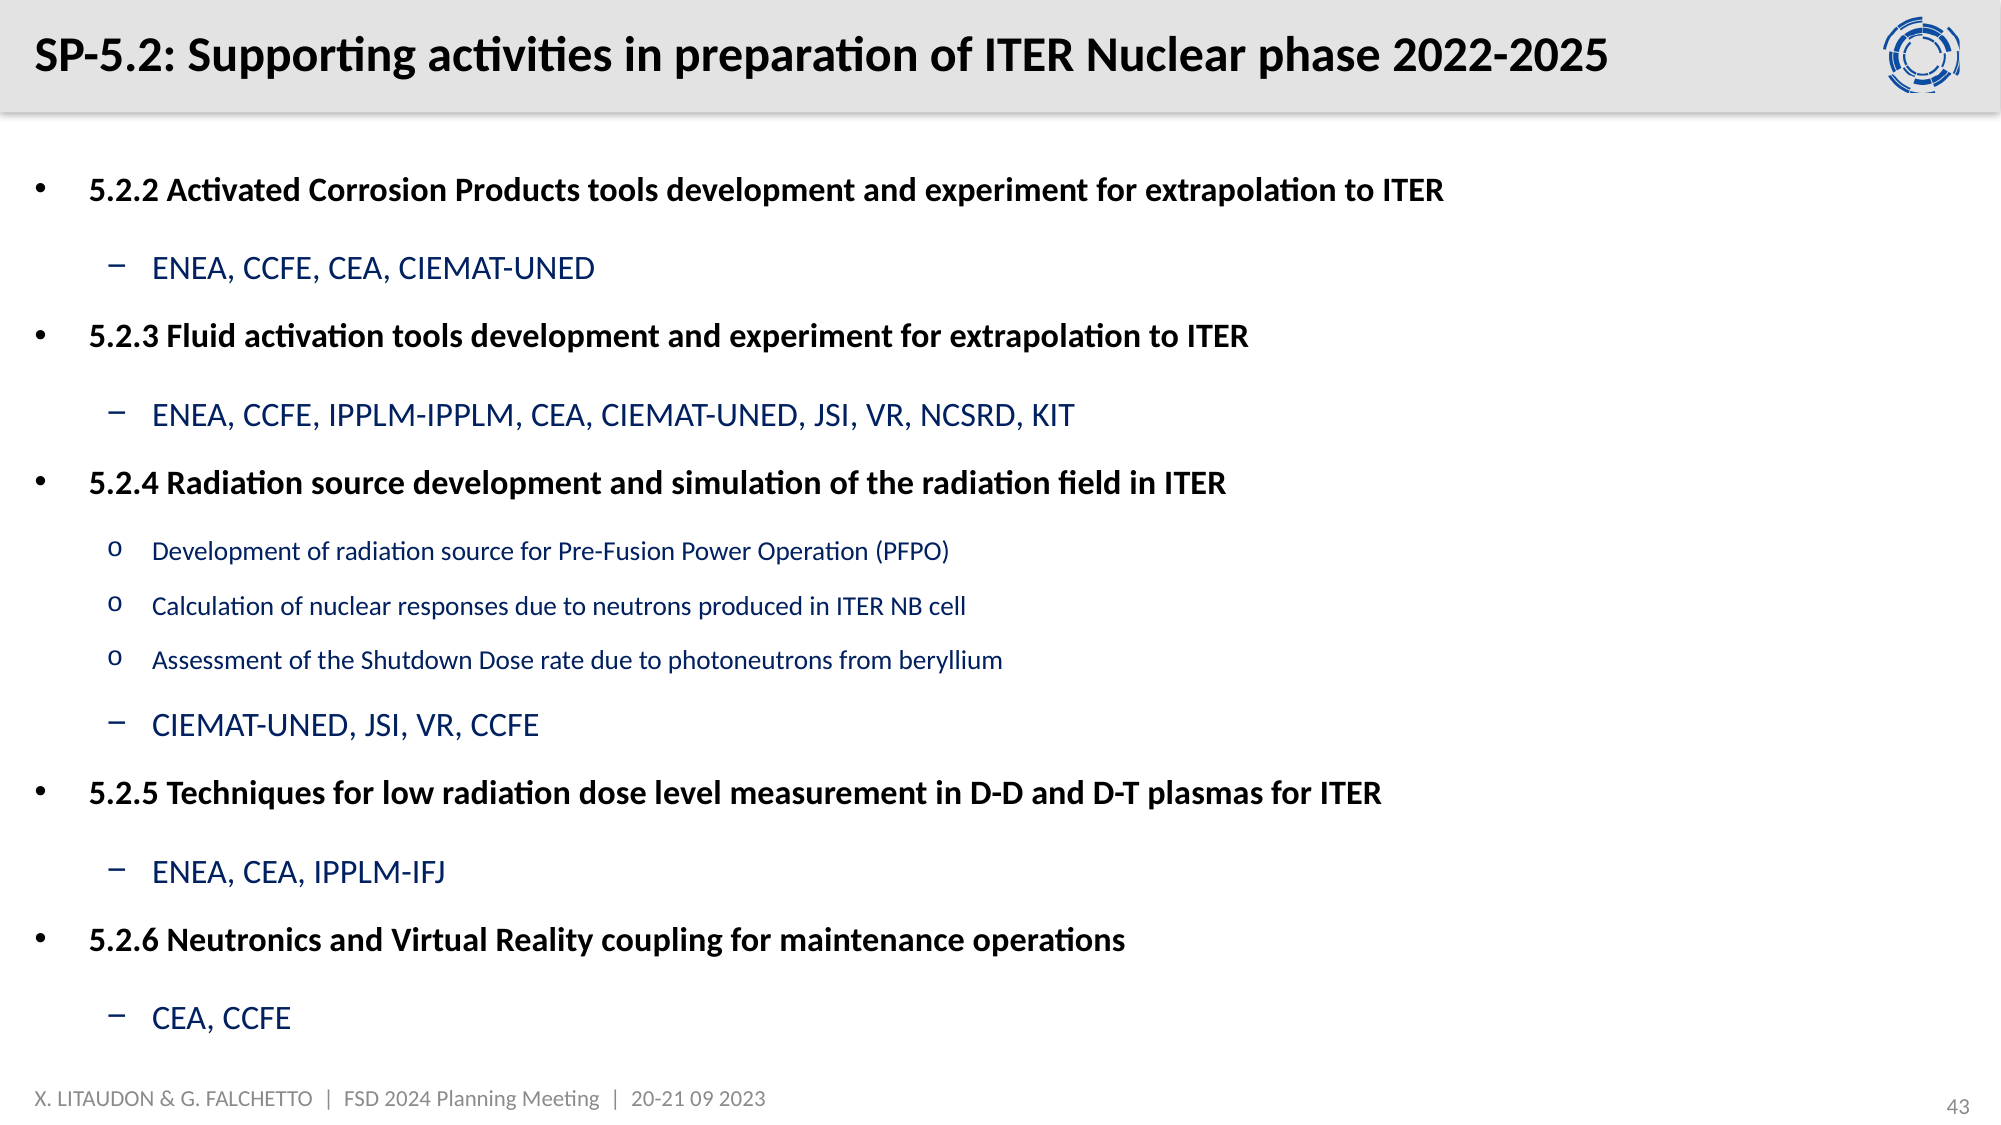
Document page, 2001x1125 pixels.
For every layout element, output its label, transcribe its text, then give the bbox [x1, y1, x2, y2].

footer X. LITAUDON & G. FALCHETTO | FSD 2024 Planning Meeting | 20-21 09 2023 [19, 1076, 788, 1125]
list 5.2.2 Activated Corrosion Products tools development and experiment for extrapolation to ITER ENEA, CCFE, CEA, CIEMAT-UNED 5.2.3 Fluid activation tools development and experiment for extrapolation to ITER ENEA, CCFE, IPPLM-IPPLM, CEA, CIEMAT-UNED, JSI, VR, NCSRD, KIT 5.2.4 Radiation source development and simulation of the radiation field in ITER Development of radiation source for Pre-Fusion Power Operation (PFPO) Calculation of nuclear responses due to neutrons produced in ITER NB cell Assessment of the Shutdown Dose rate due to photoneutrons from beryllium CIEMAT-UNED, JSI, VR, CCFE 5.2.5 Techniques for low radiation dose level measurement in D-D and D-T plasmas for ITER ENEA, CEA, IPPLM-IFJ 5.2.6 Neutronics and Virtual Reality coupling for maintenance operations CEA, CCFE [19, 138, 1981, 1053]
slide_number 43 [1867, 1084, 1986, 1117]
title SP-5.2: Supporting activities in preparation of ITER Nuclear phase 2022-2025 [19, 19, 1863, 95]
